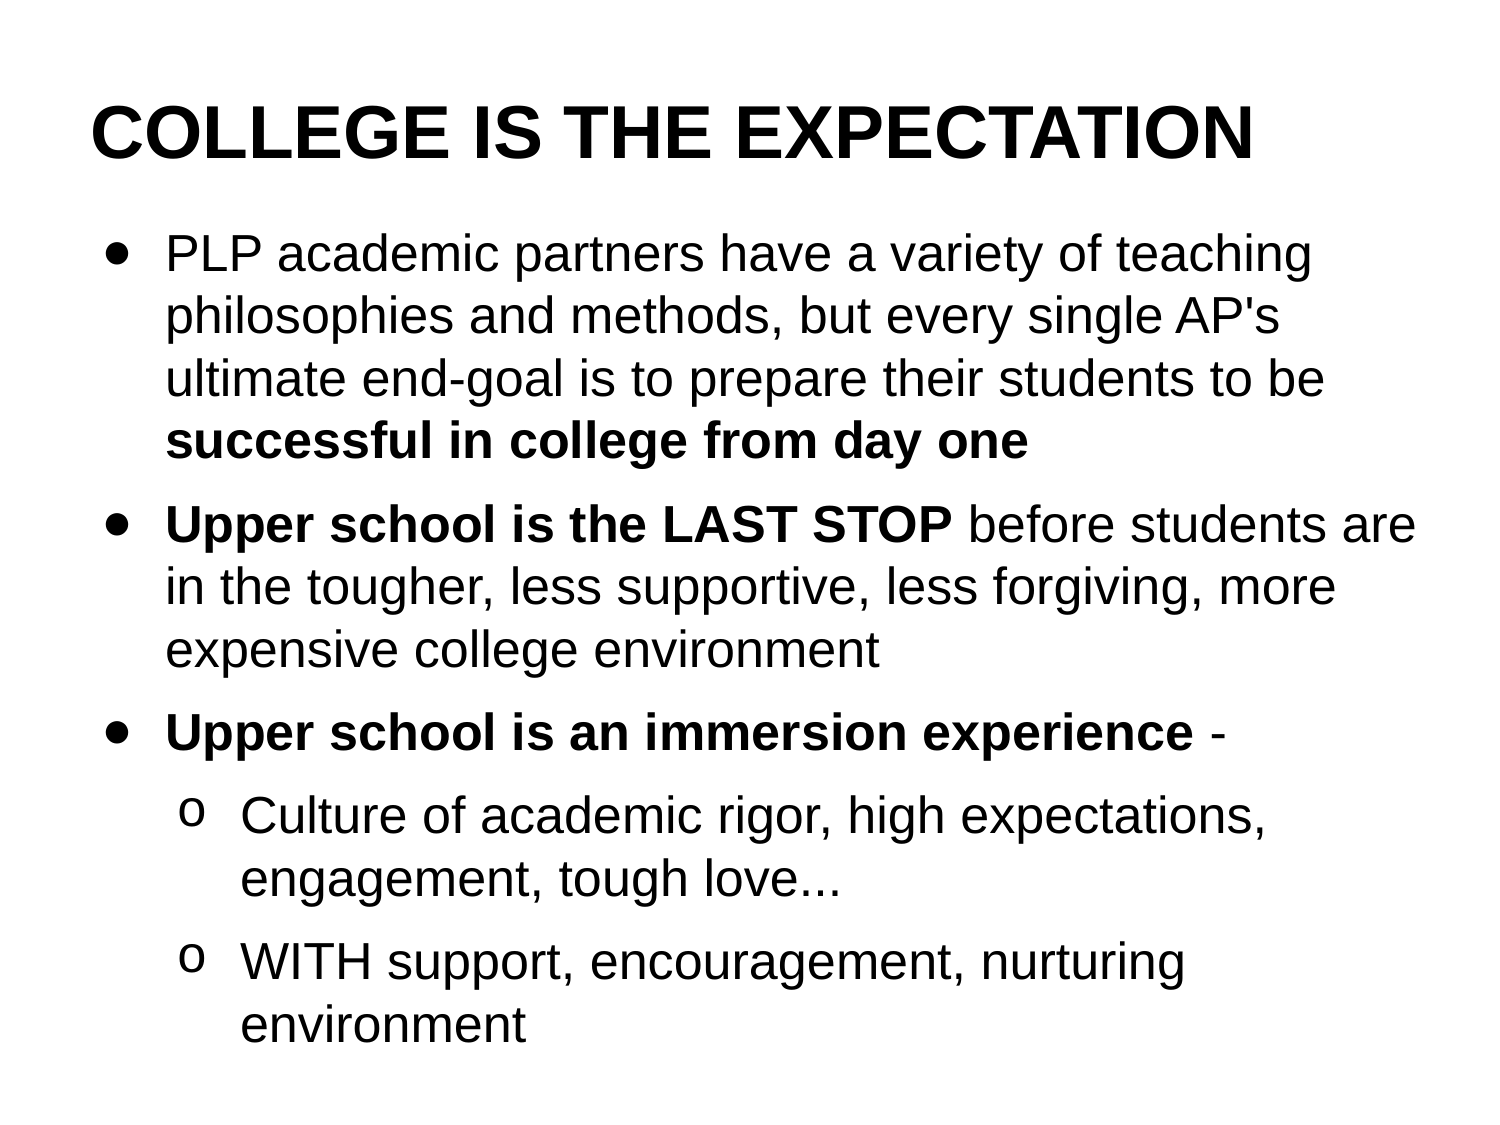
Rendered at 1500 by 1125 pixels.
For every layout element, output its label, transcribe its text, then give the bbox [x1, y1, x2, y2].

list PLP academic partners have a variety of teaching philosophies and methods, but every single AP's ultimate end-goal is to prepare their students to be successful in college from day one Upper school is the LAST STOP before students are in the tougher, less supportive, less forgiving, more expensive college environment Upper school is an immersion experience - Culture of academic rigor, high expectations, engagement, tough love... WITH support, encouragement, nurturing environment [75, 204, 1486, 1078]
title COLLEGE IS THE EXPECTATION [75, 45, 1425, 189]
